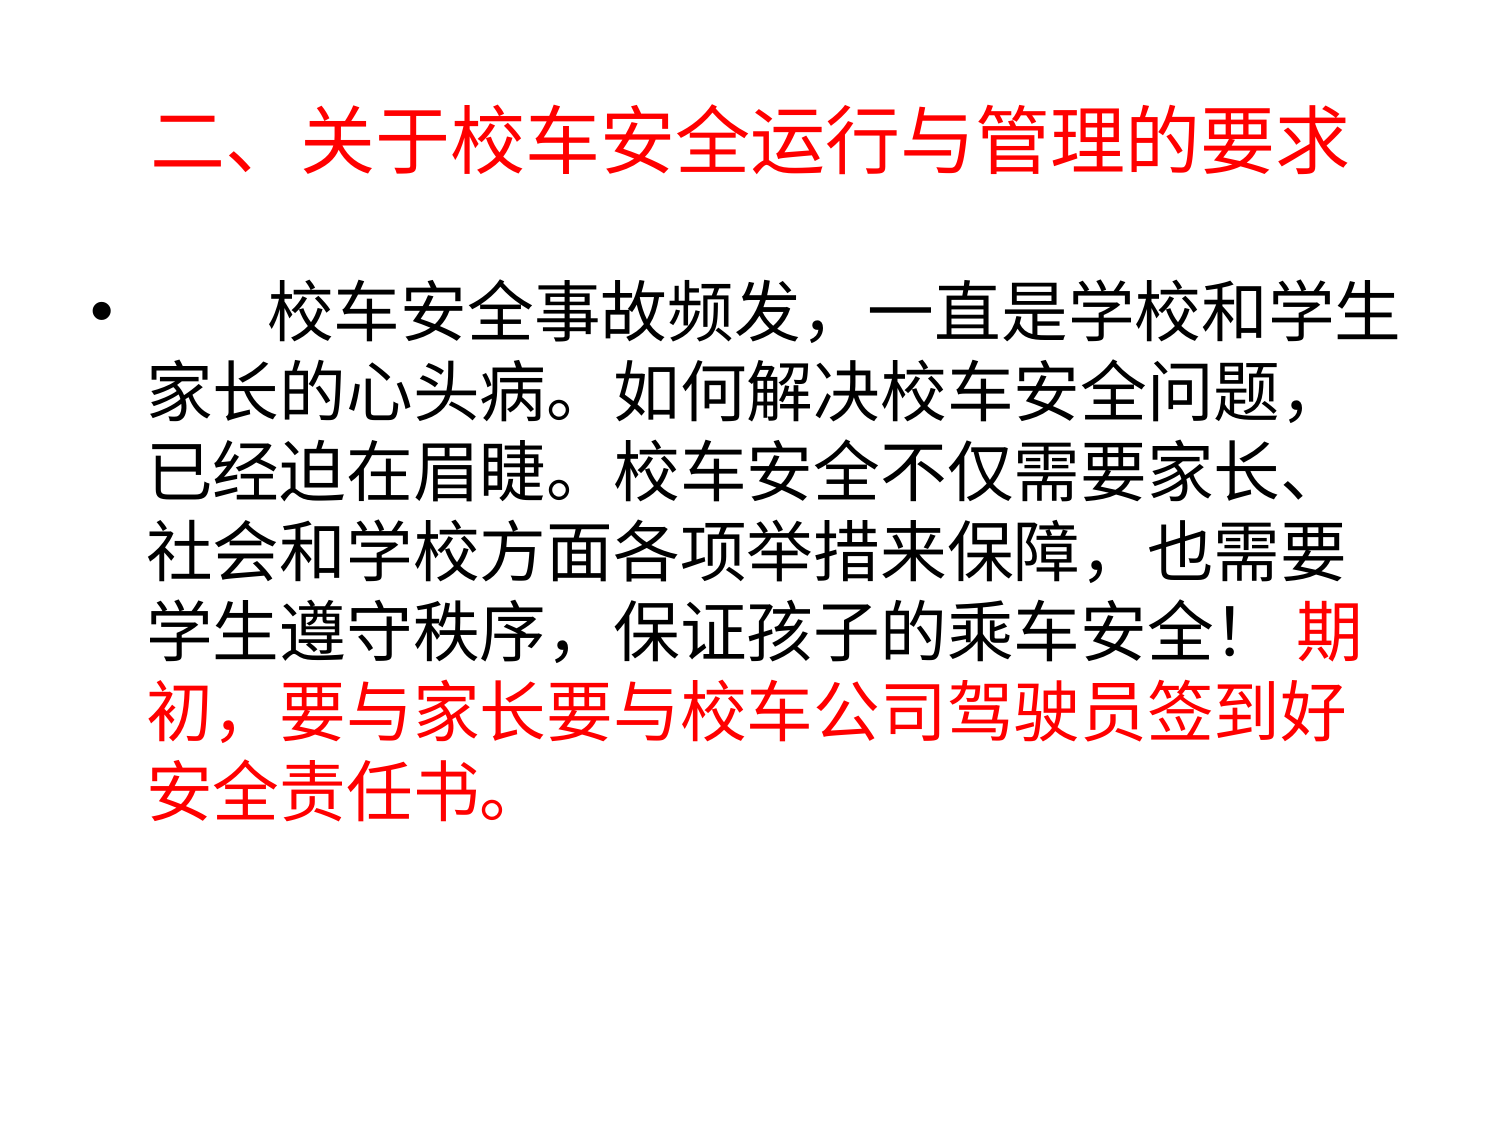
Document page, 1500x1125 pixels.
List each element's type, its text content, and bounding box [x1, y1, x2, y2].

title 二、关于校车安全运行与管理的要求 [75, 45, 1425, 233]
list 校车安全事故频发，一直是学校和学生家长的心头病。如何解决校车安全问题，已经迫在眉睫。校车安全不仅需要家长、社会和学校方面各项举措来保障，也需要学生遵守秩序，保证孩子的乘车安全！ 期初，要与家长要与校车公司驾驶员签到好安全责任书。 [75, 262, 1425, 1005]
